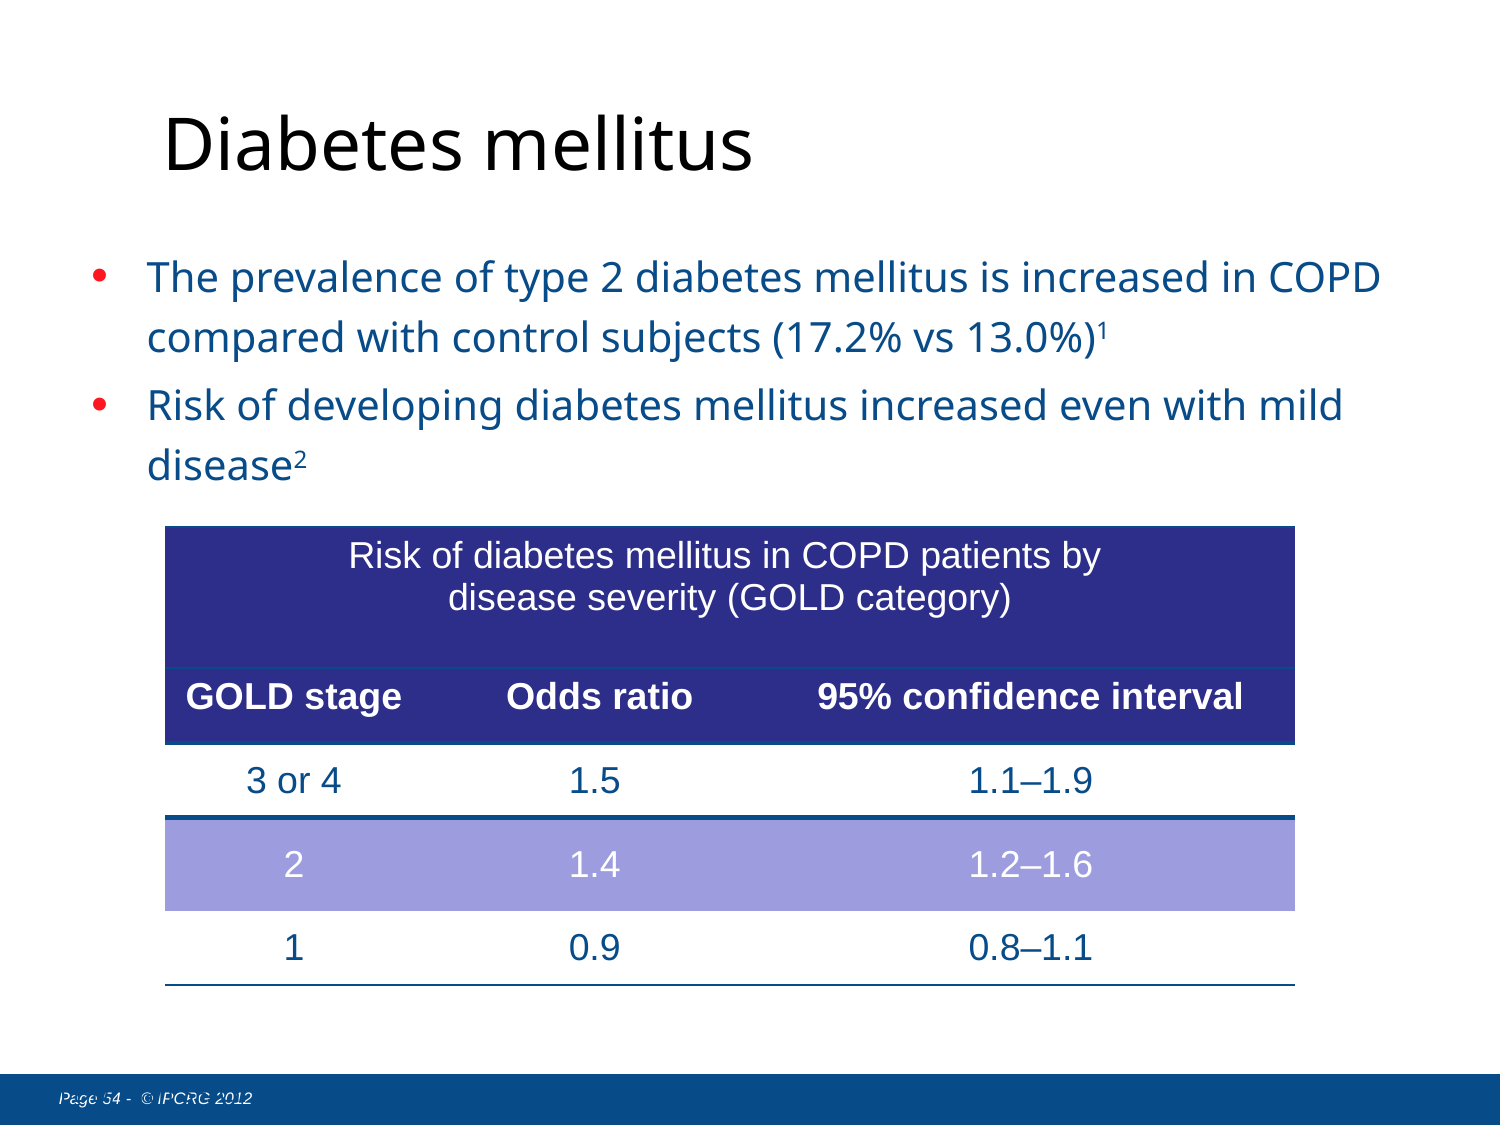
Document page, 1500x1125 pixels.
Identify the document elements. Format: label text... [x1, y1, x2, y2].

table_cell 3 or 4 [165, 745, 423, 815]
table_cell 1.1–1.9 [767, 745, 1295, 815]
text_box 1Sin DD, Man SF. Circulation 2003; 107(11): 1514–1519; 2Mannino DM, Thorn D, Swensen A, Holguin F. Eur Respir J. 2008; 32(4): 962–969. [7, 1070, 1438, 1125]
table_cell 95% confidence interval [767, 669, 1295, 741]
table_cell GOLD stage [165, 669, 423, 741]
table_cell 2 [165, 820, 423, 911]
table_cell 1.2–1.6 [767, 820, 1295, 911]
table_cell 1.4 [423, 820, 767, 911]
list The prevalence of type 2 diabetes mellitus is increased in COPD compared with control subjects (17.2% vs 13.0%)1 Risk of developing diabetes mellitus increased even with mild disease2 [74, 233, 1426, 577]
table_cell Odds ratio [423, 669, 767, 741]
table_cell 0.9 [423, 911, 767, 984]
table_cell 0.8–1.1 [767, 911, 1295, 984]
table_cell 1 [165, 911, 423, 984]
table_cell 1.5 [423, 745, 767, 815]
table_header Risk of diabetes mellitus in COPD patients by disease severity (GOLD category) [165, 577, 1295, 667]
title Diabetes mellitus [147, 89, 1423, 211]
